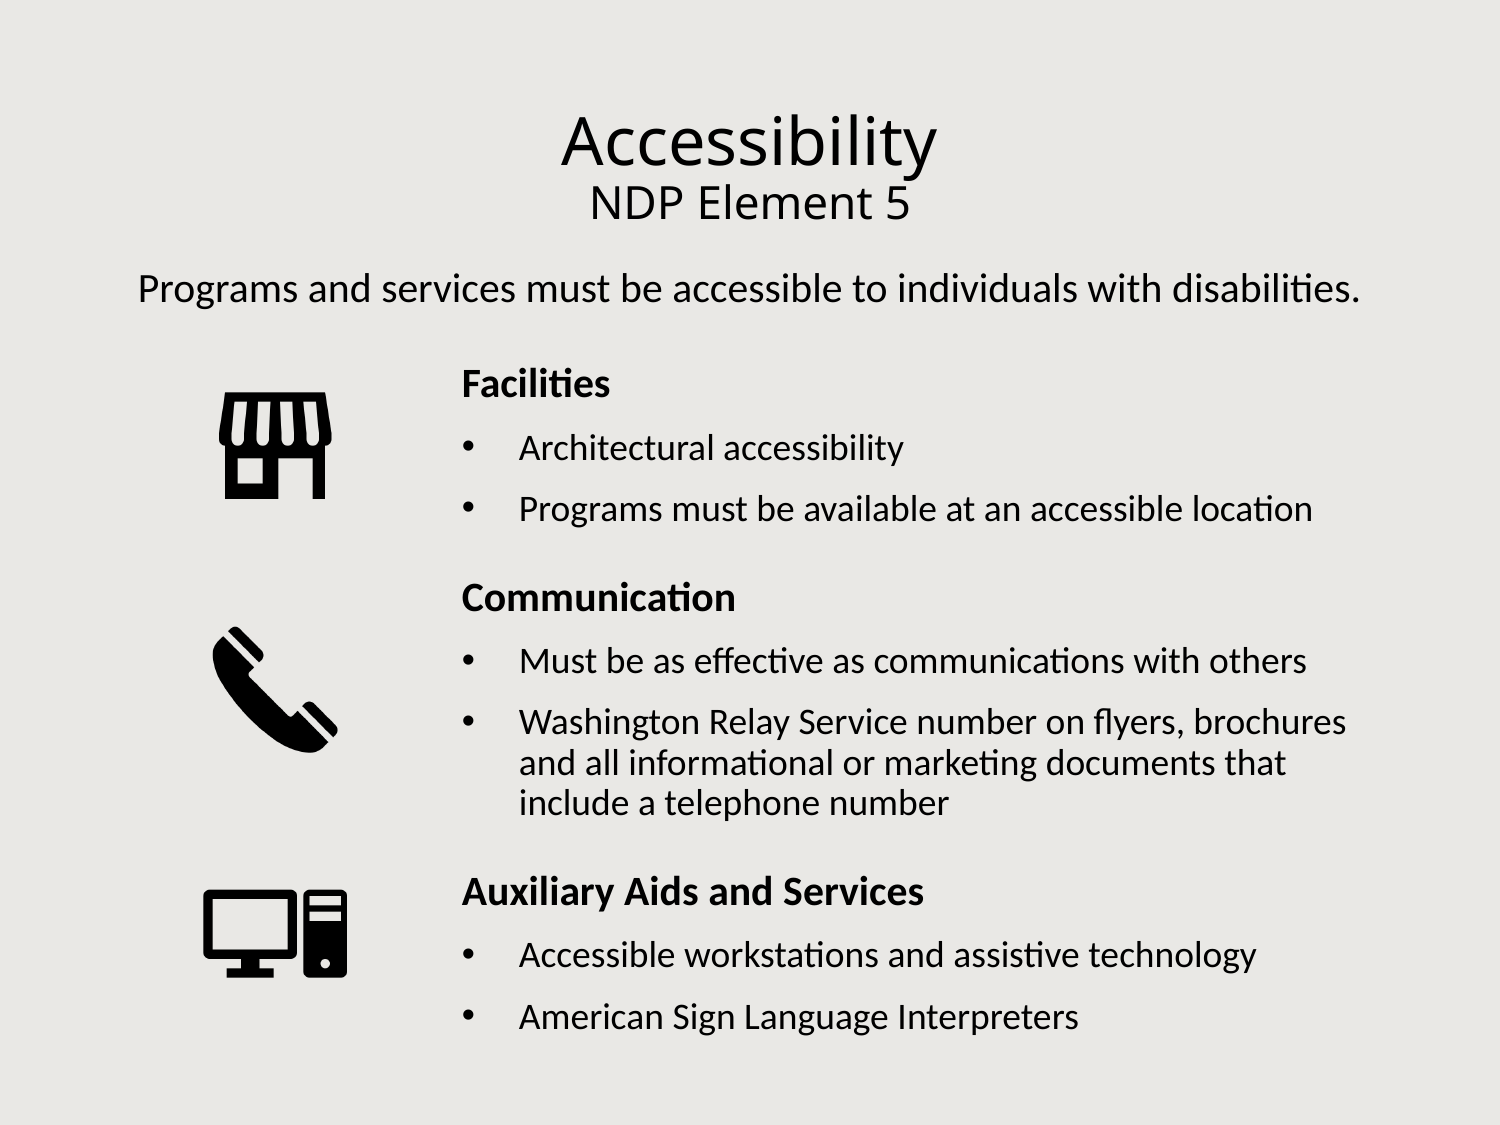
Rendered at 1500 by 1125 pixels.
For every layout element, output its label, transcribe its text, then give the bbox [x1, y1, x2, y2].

picture [199, 858, 350, 1009]
title Accessibility NDP Element 5 [103, 59, 1397, 258]
text_box Programs and services must be accessible to individuals with disabilities. [103, 258, 1397, 371]
picture [199, 370, 350, 521]
picture [199, 614, 350, 765]
list Facilities Architectural accessibility Programs must be available at an accessible location Communication Must be as effective as communications with others Washington Relay Service number on flyers, brochures and all informational or marketing documents that include a telephone number Auxiliary Aids and Services Accessible workstations and assistive technology American Sign Language Interpreters [446, 354, 1397, 1066]
